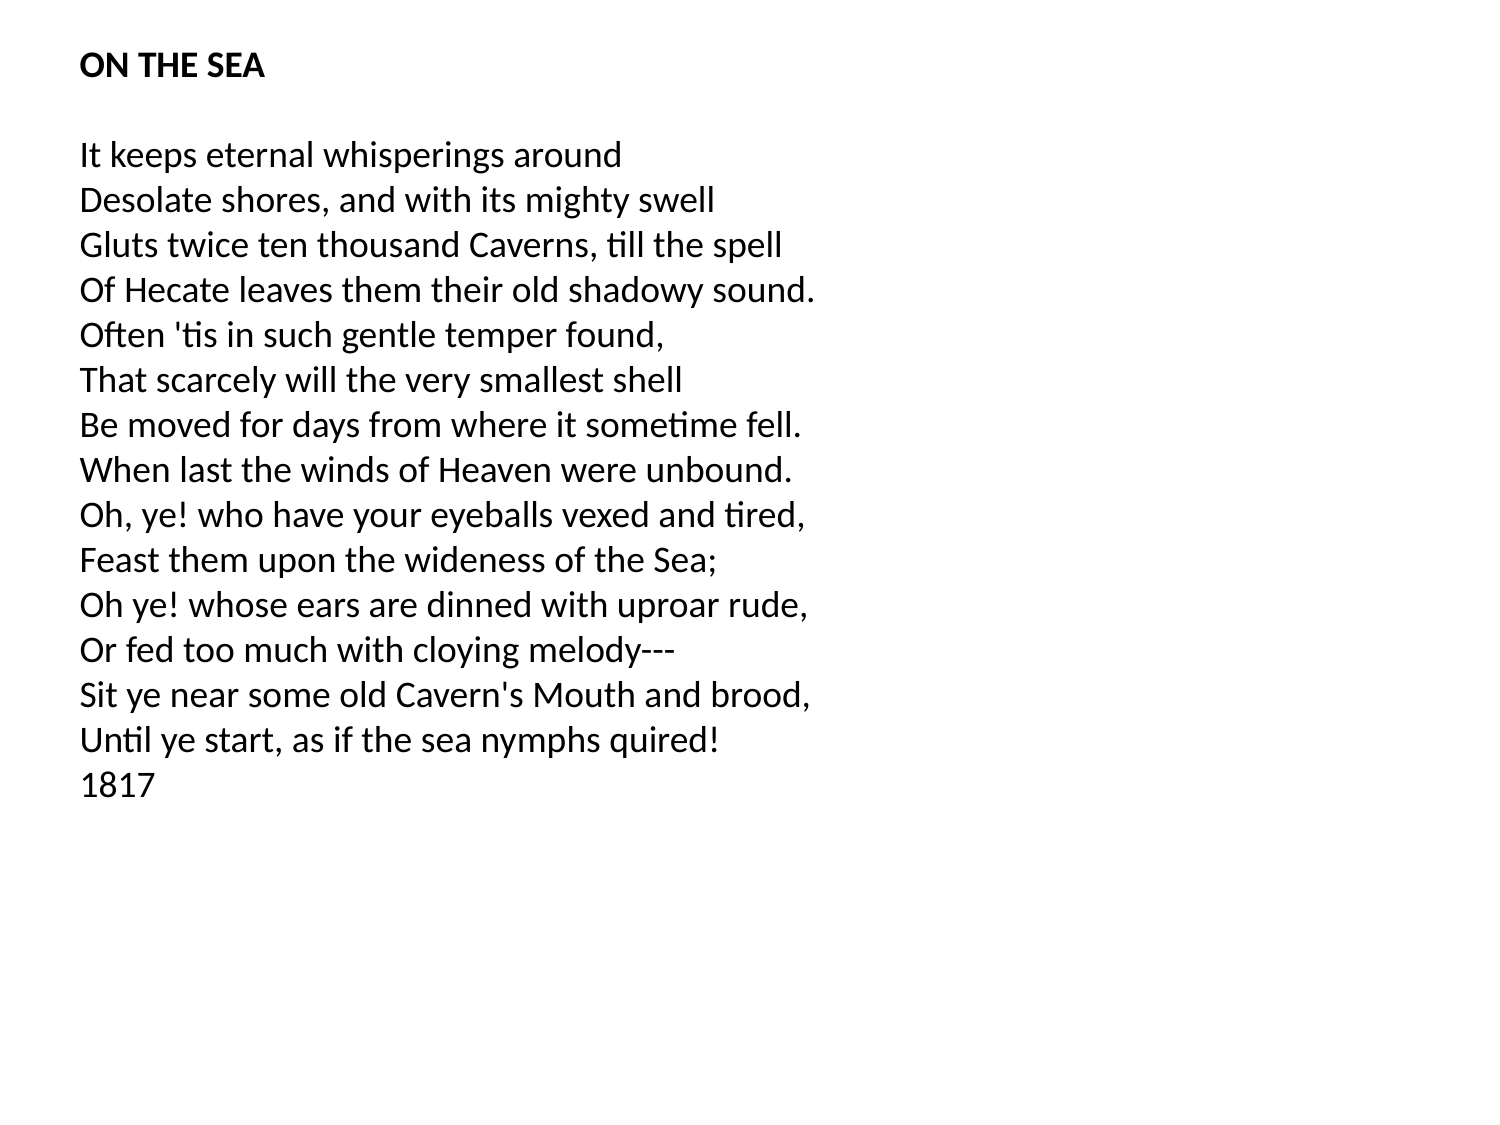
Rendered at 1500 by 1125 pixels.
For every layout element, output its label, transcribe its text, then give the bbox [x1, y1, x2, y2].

text_box ON THE SEA It keeps eternal whisperings around Desolate shores, and with its mighty swell Gluts twice ten thousand Caverns, till the spell Of Hecate leaves them their old shadowy sound. Often 'tis in such gentle temper found, That scarcely will the very smallest shell Be moved for days from where it sometime fell. When last the winds of Heaven were unbound. Oh, ye! who have your eyeballs vexed and tired, Feast them upon the wideness of the Sea; Oh ye! whose ears are dinned with uproar rude, Or fed too much with cloying melody--- Sit ye near some old Cavern's Mouth and brood, Until ye start, as if the sea nymphs quired! 1817 [64, 32, 1471, 813]
